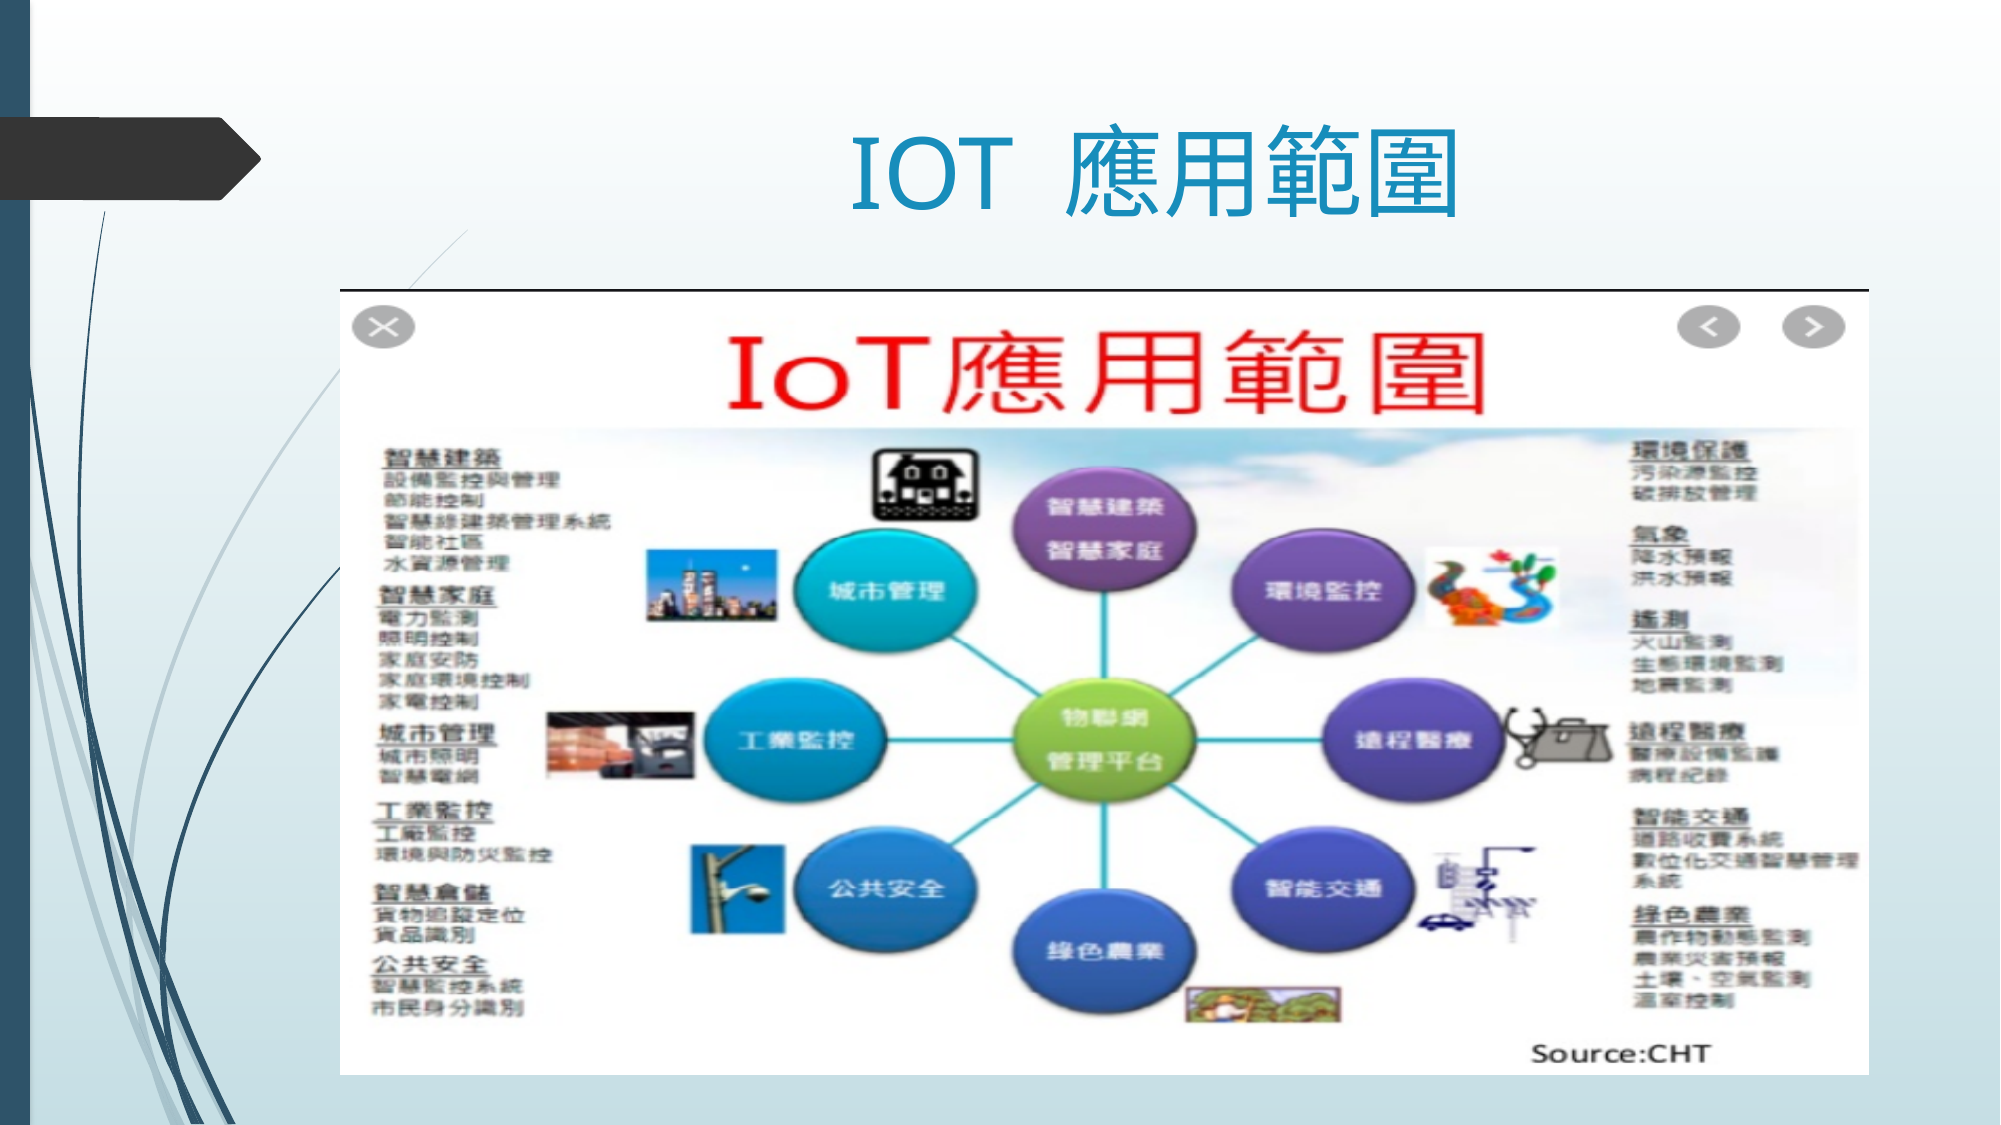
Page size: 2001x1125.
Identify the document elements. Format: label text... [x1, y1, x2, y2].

picture [340, 288, 1869, 1076]
title IOT 應用範圍 [425, 102, 1888, 313]
